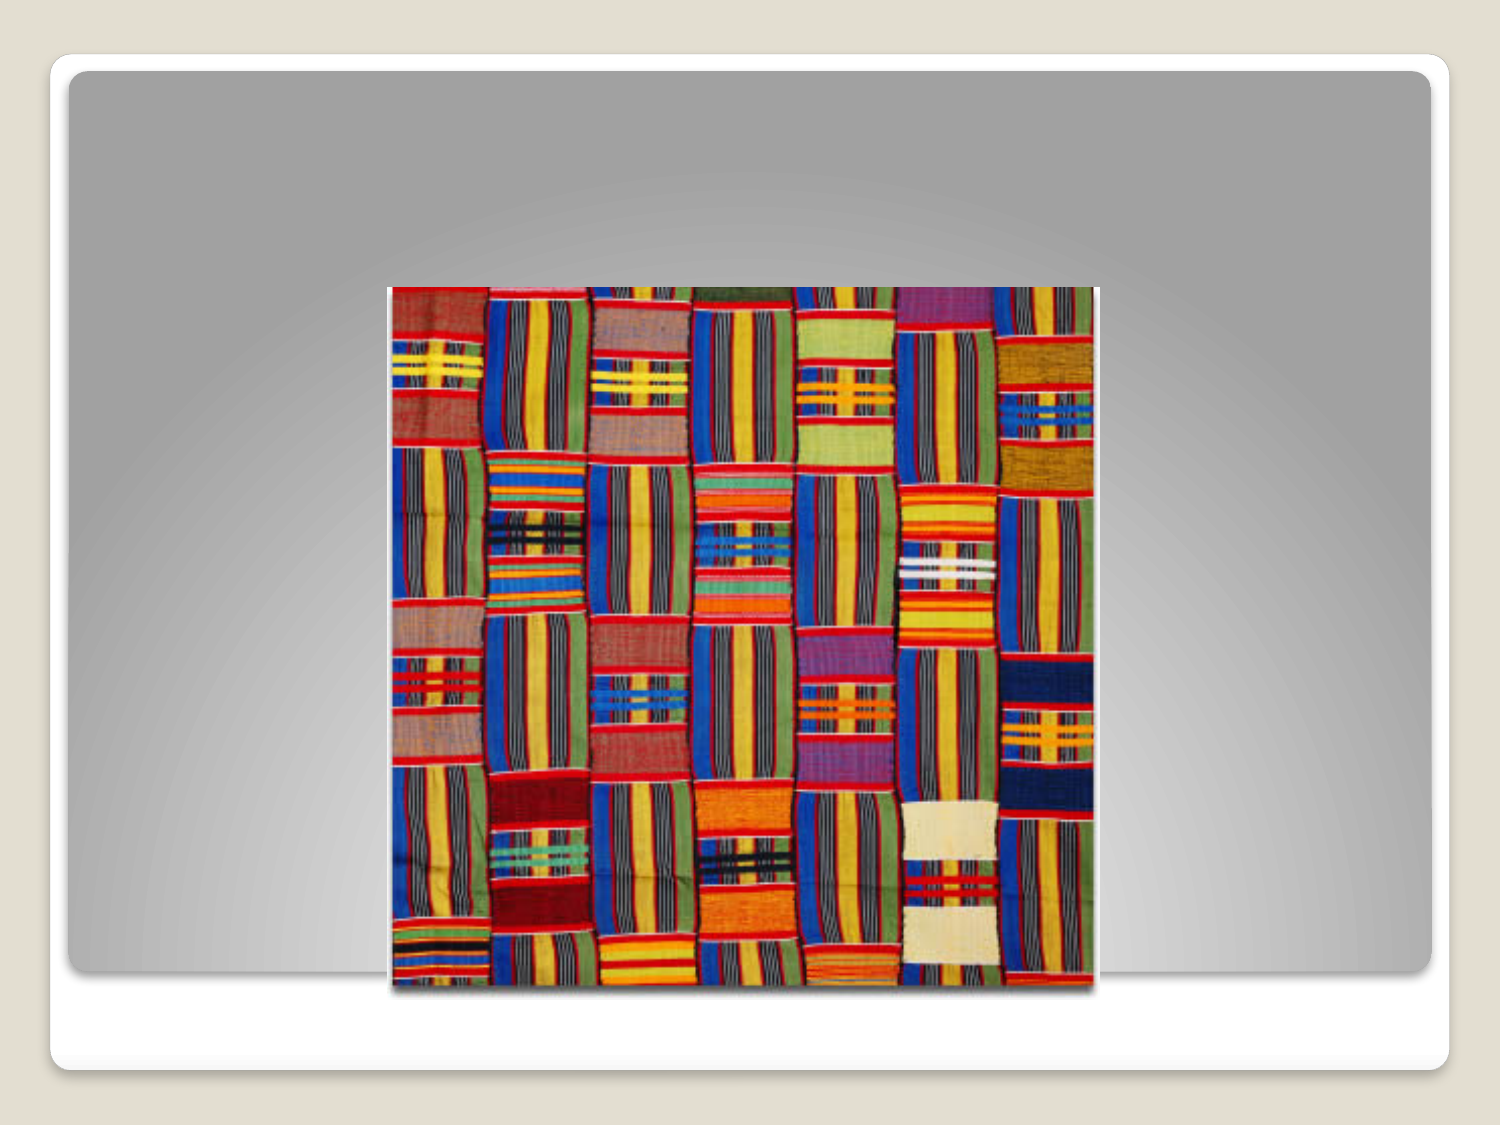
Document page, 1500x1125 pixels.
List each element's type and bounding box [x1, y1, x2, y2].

picture [387, 287, 1101, 1001]
